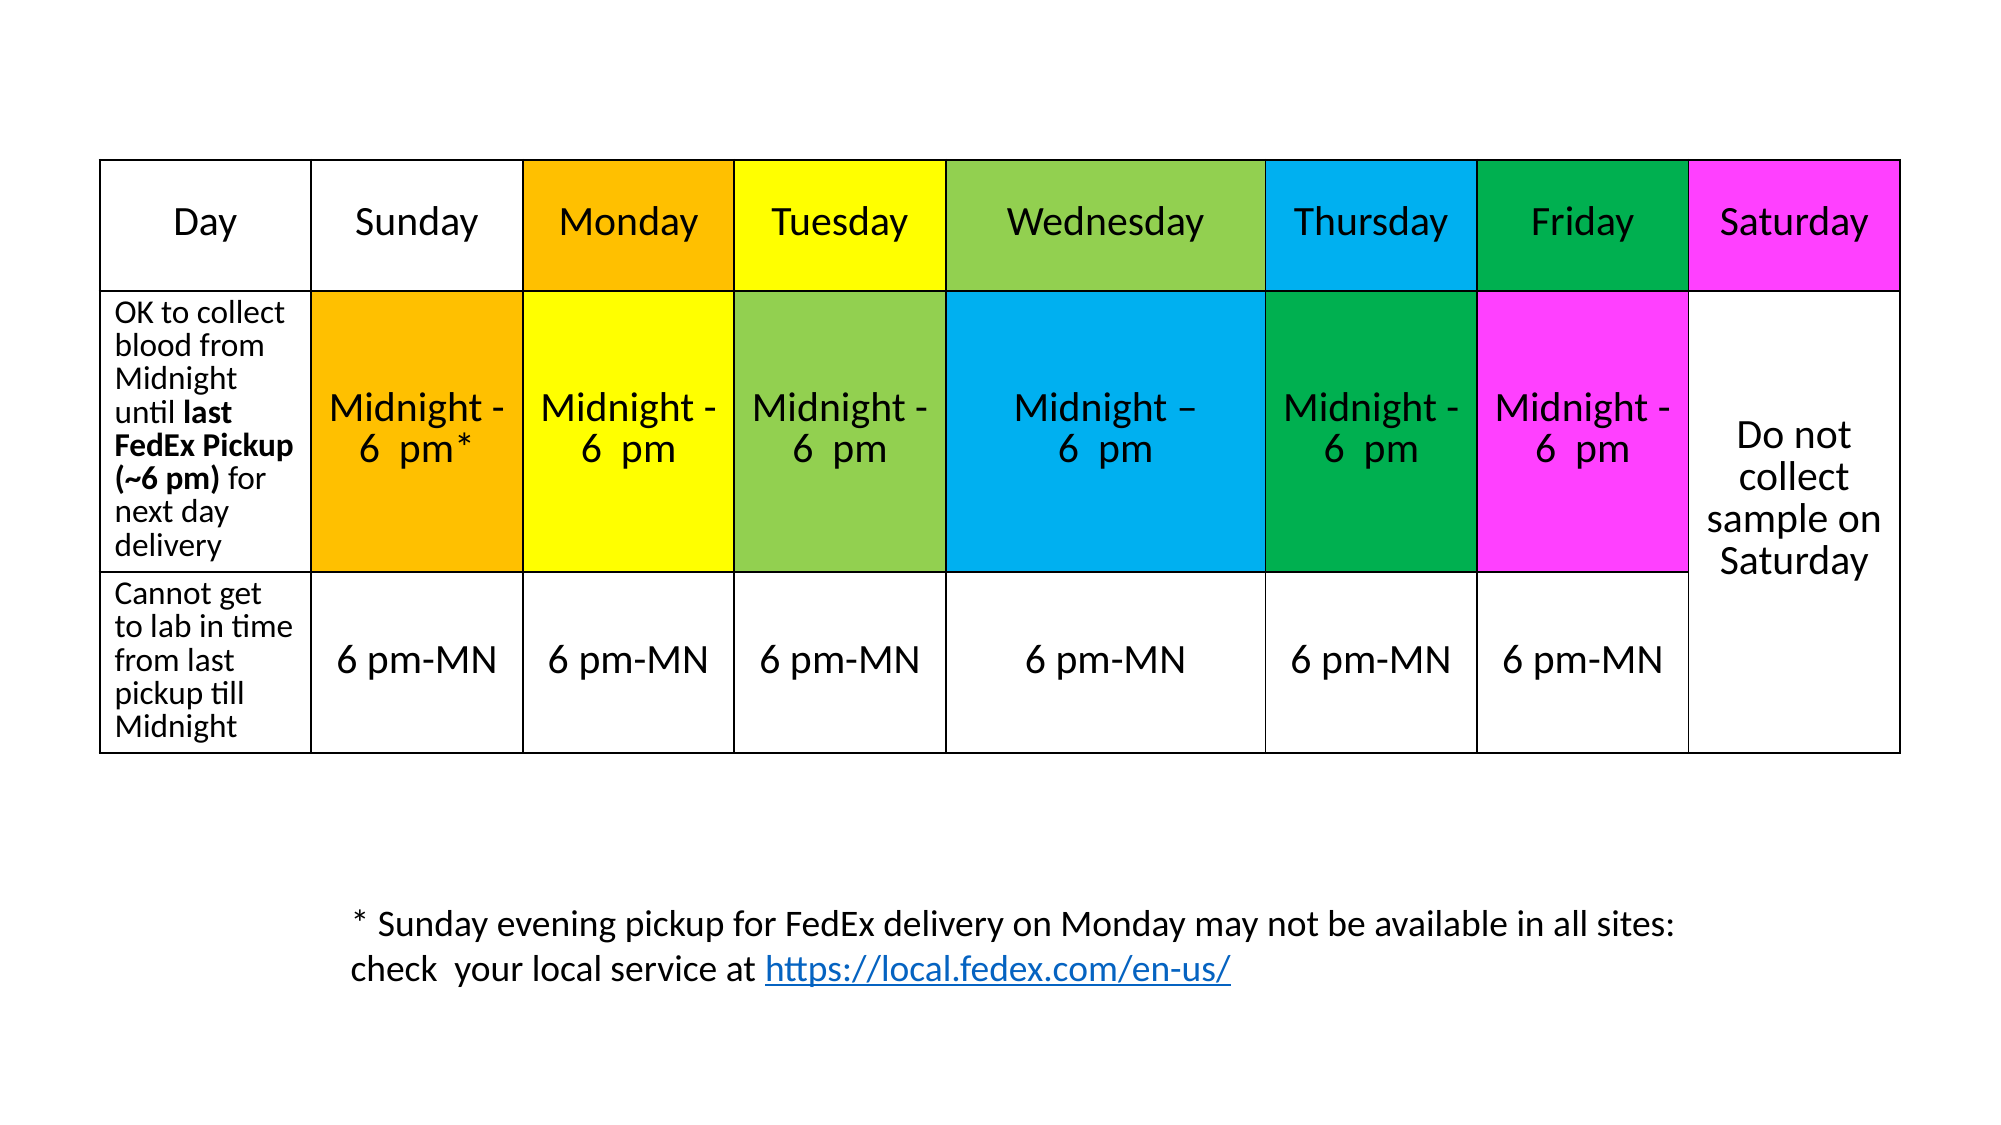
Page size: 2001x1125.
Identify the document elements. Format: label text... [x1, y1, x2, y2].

table_cell Midnight - 6 pm [1266, 292, 1476, 571]
table_cell Midnight - 6 pm [1478, 292, 1688, 571]
table_cell 6 pm-MN [1266, 573, 1476, 752]
table_header Tuesday [735, 161, 945, 290]
table_cell Midnight - 6 pm [735, 292, 945, 571]
table_cell Midnight – 6 pm [947, 292, 1265, 571]
table_cell Cannot get to lab in time from last pickup till Midnight [101, 573, 310, 752]
table_cell 6 pm-MN [735, 573, 945, 752]
table_header Day [101, 161, 310, 290]
table_header Monday [524, 161, 733, 290]
table_cell Midnight - 6 pm* [312, 292, 522, 571]
table_cell 6 pm-MN [524, 573, 733, 752]
table_header Sunday [312, 161, 522, 290]
table_header Friday [1478, 161, 1688, 290]
text_box * Sunday evening pickup for FedEx delivery on Monday may not be available in all sites: check your local service at https://local.fedex.com/en-us/ [335, 891, 1709, 997]
table_cell 6 pm-MN [312, 573, 522, 752]
table_cell Midnight - 6 pm [524, 292, 733, 571]
table_cell Do not collect sample on Saturday [1689, 292, 1899, 752]
table_cell 6 pm-MN [1478, 573, 1688, 752]
table_cell 6 pm-MN [947, 573, 1265, 752]
table_header Wednesday [947, 161, 1265, 290]
table_header Thursday [1266, 161, 1476, 290]
table_header Saturday [1689, 161, 1899, 290]
table_cell OK to collect blood from Midnight until last FedEx Pickup (~6 pm) for next day delivery [101, 292, 310, 571]
